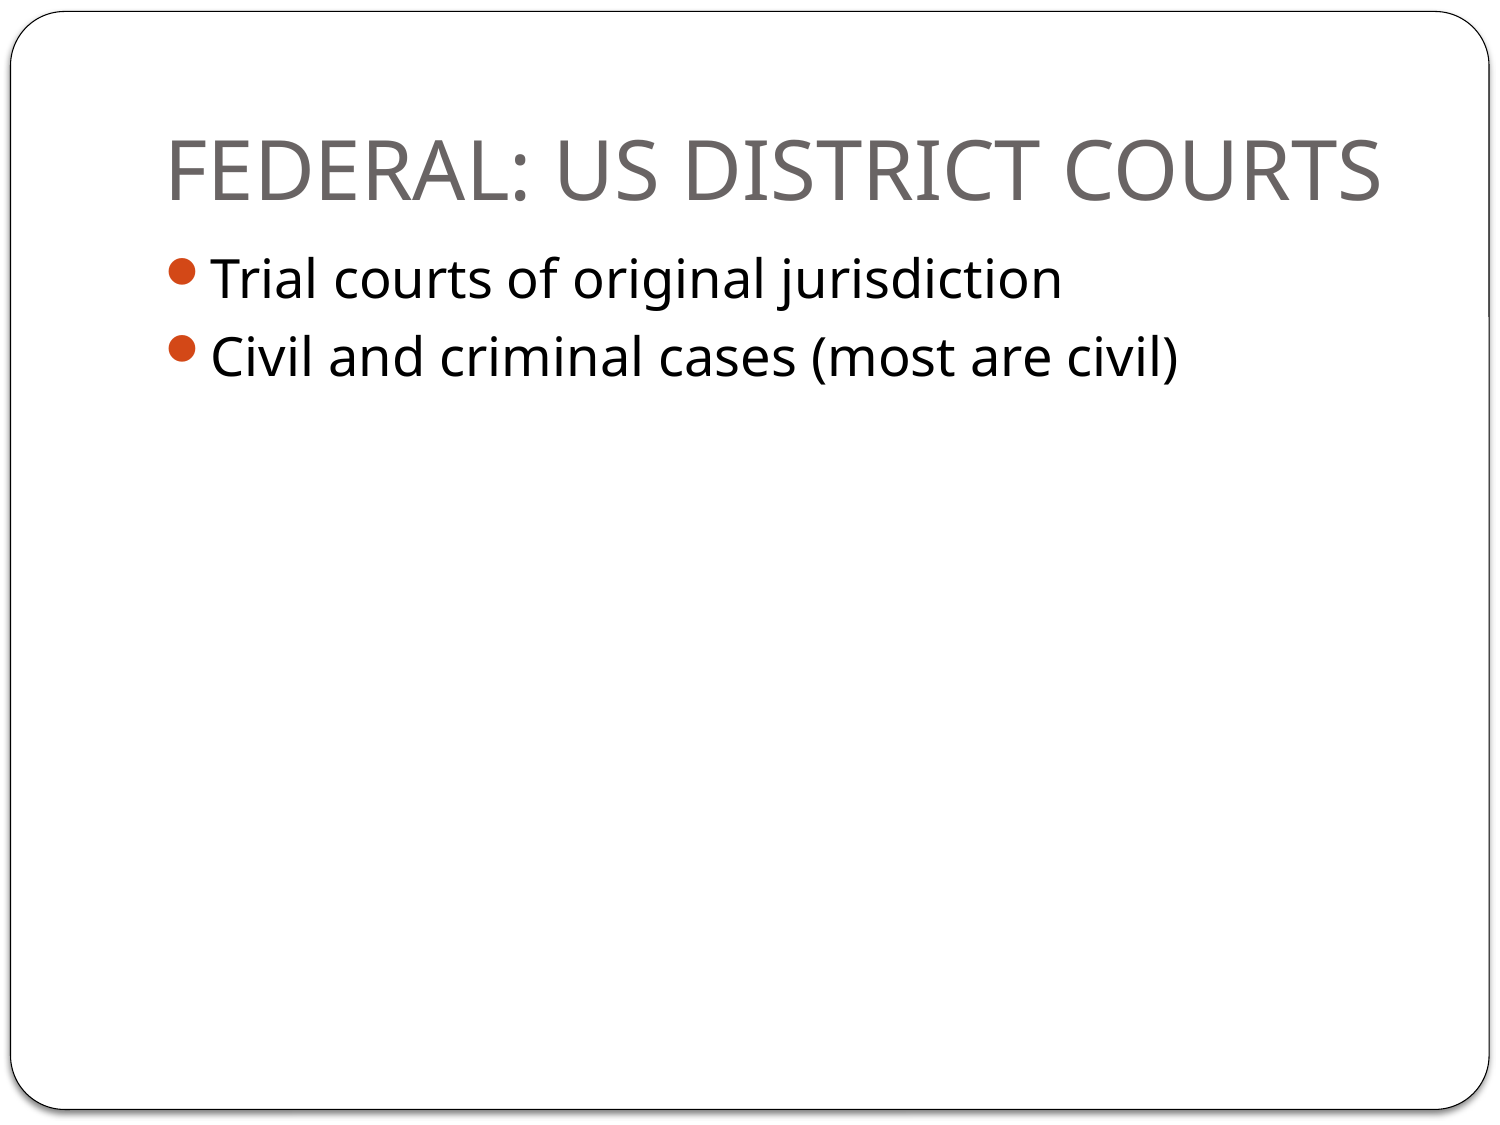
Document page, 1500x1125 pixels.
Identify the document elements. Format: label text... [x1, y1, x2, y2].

list Trial courts of original jurisdiction Civil and criminal cases (most are civil) [150, 237, 1425, 988]
title FEDERAL: US DISTRICT COURTS [150, 45, 1425, 233]
